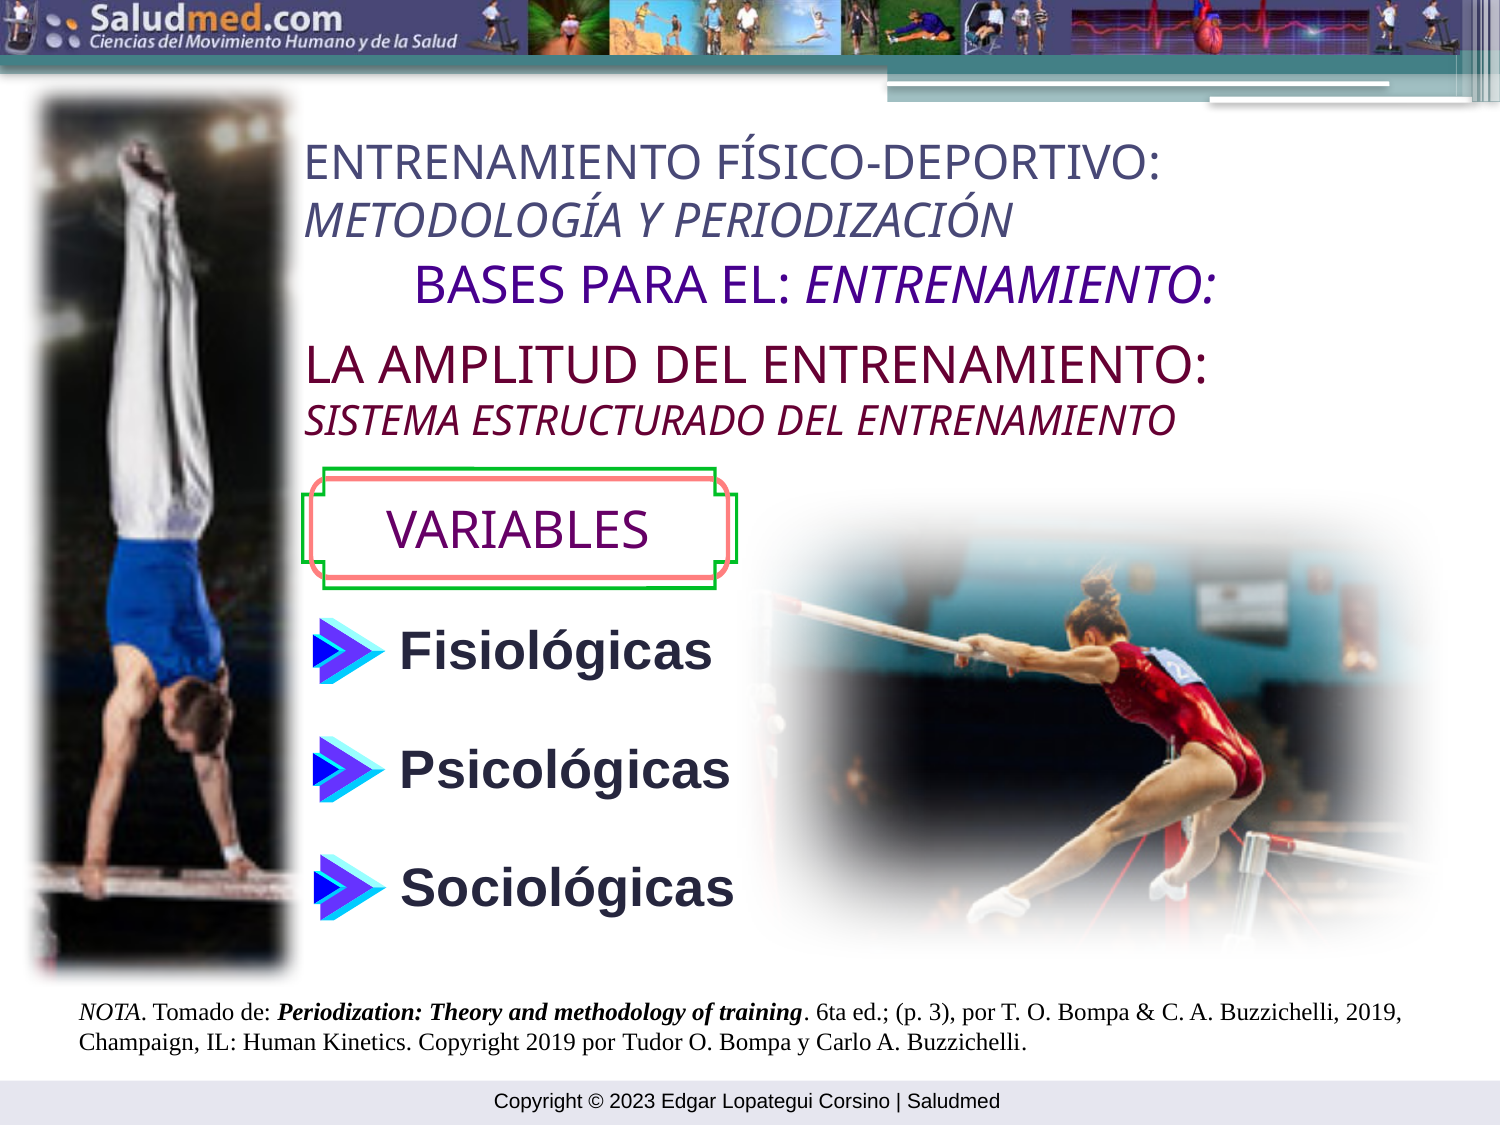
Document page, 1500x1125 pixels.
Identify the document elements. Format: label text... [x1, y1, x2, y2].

text_box Sociológicas [391, 857, 724, 924]
picture [0, 0, 1460, 55]
text_box Fisiológicas [389, 620, 724, 688]
picture [312, 735, 386, 803]
picture [313, 854, 387, 921]
text_box Psicológicas [389, 739, 724, 806]
picture [312, 617, 386, 685]
text_box ENTRENAMIENTO FÍSICO-DEPORTIVO: METODOLOGÍA Y PERIODIZACIÓN [311, 121, 1341, 251]
text_box BASES PARA EL: ENTRENAMIENTO: [311, 251, 1341, 323]
text_box NOTA. Tomado de: Periodization: Theory and methodology of training. 6ta ed.; (p. 3), por T. O. Bompa & C. A. Buzzichelli, 2019, Champaign, IL: Human Kinetics. Copyright 2019 por Tudor O. Bompa y Carlo A. Buzzichelli. [64, 987, 1471, 1047]
text_box LA AMPLITUD DEL ENTRENAMIENTO: SISTEMA ESTRUCTURADO DEL ENTRENAMIENTO [311, 334, 1459, 441]
picture [22, 77, 1454, 989]
